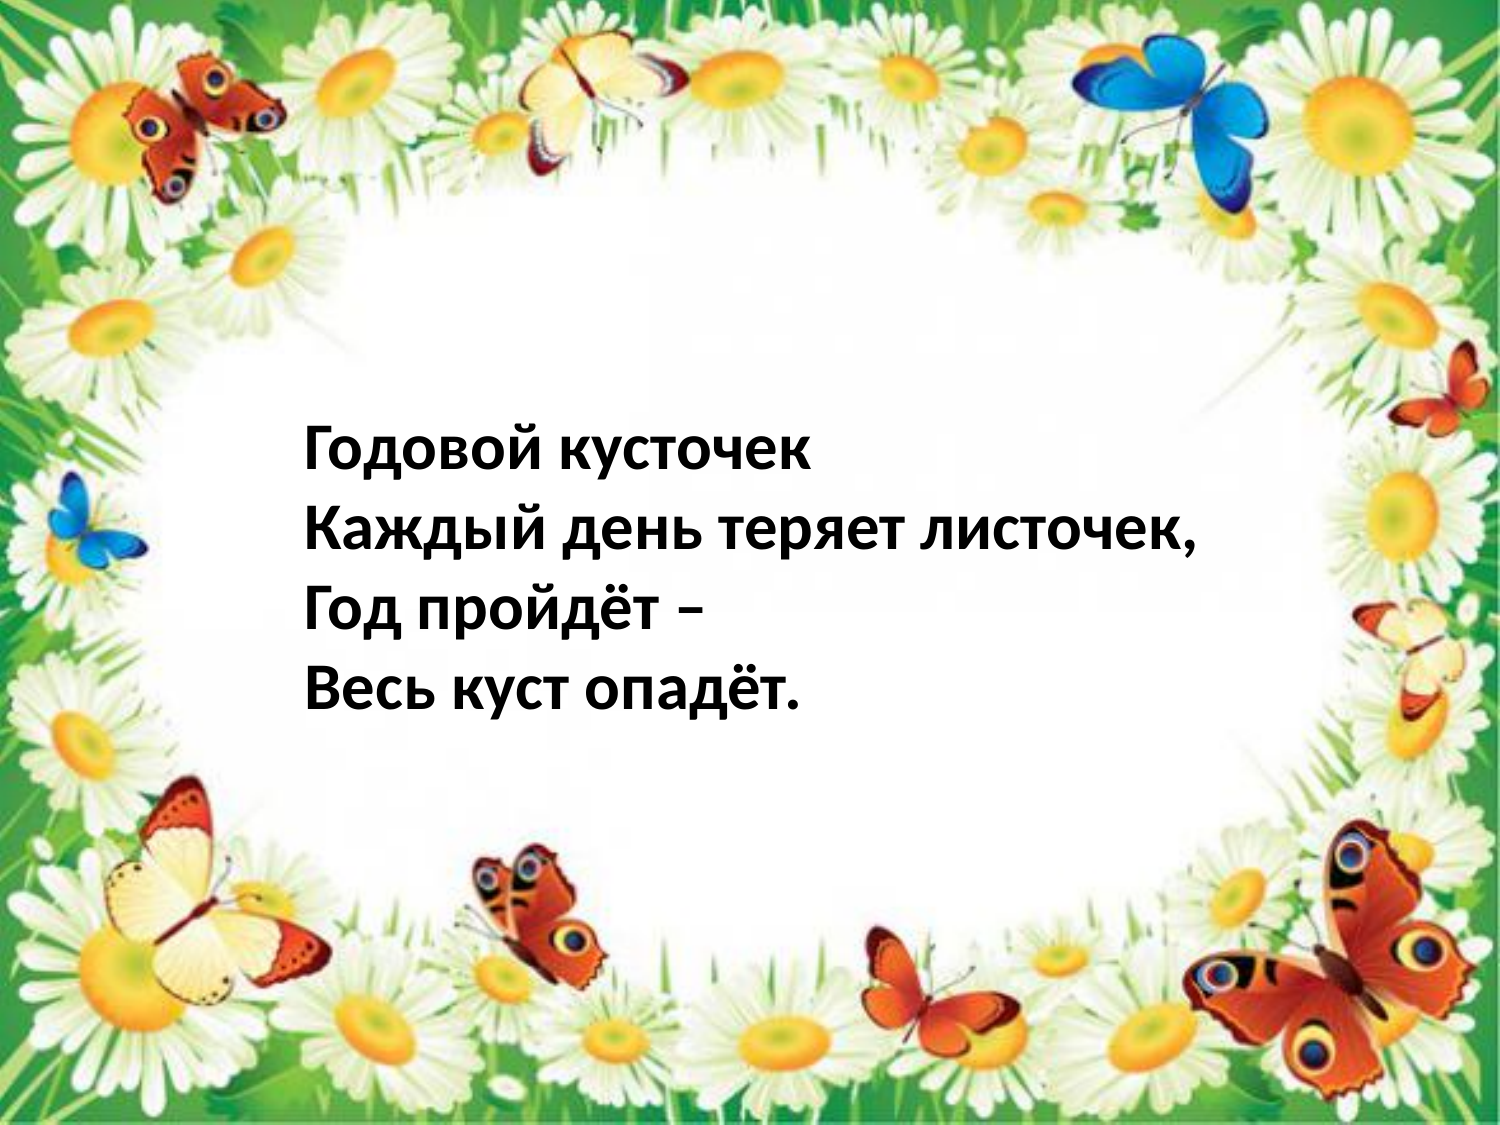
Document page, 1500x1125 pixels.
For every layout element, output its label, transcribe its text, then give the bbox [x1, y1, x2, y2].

picture [0, 0, 1500, 1125]
text_box Годовой кусточек Каждый день теряет листочек, Год пройдёт – Весь куст опадёт. [289, 395, 1500, 730]
